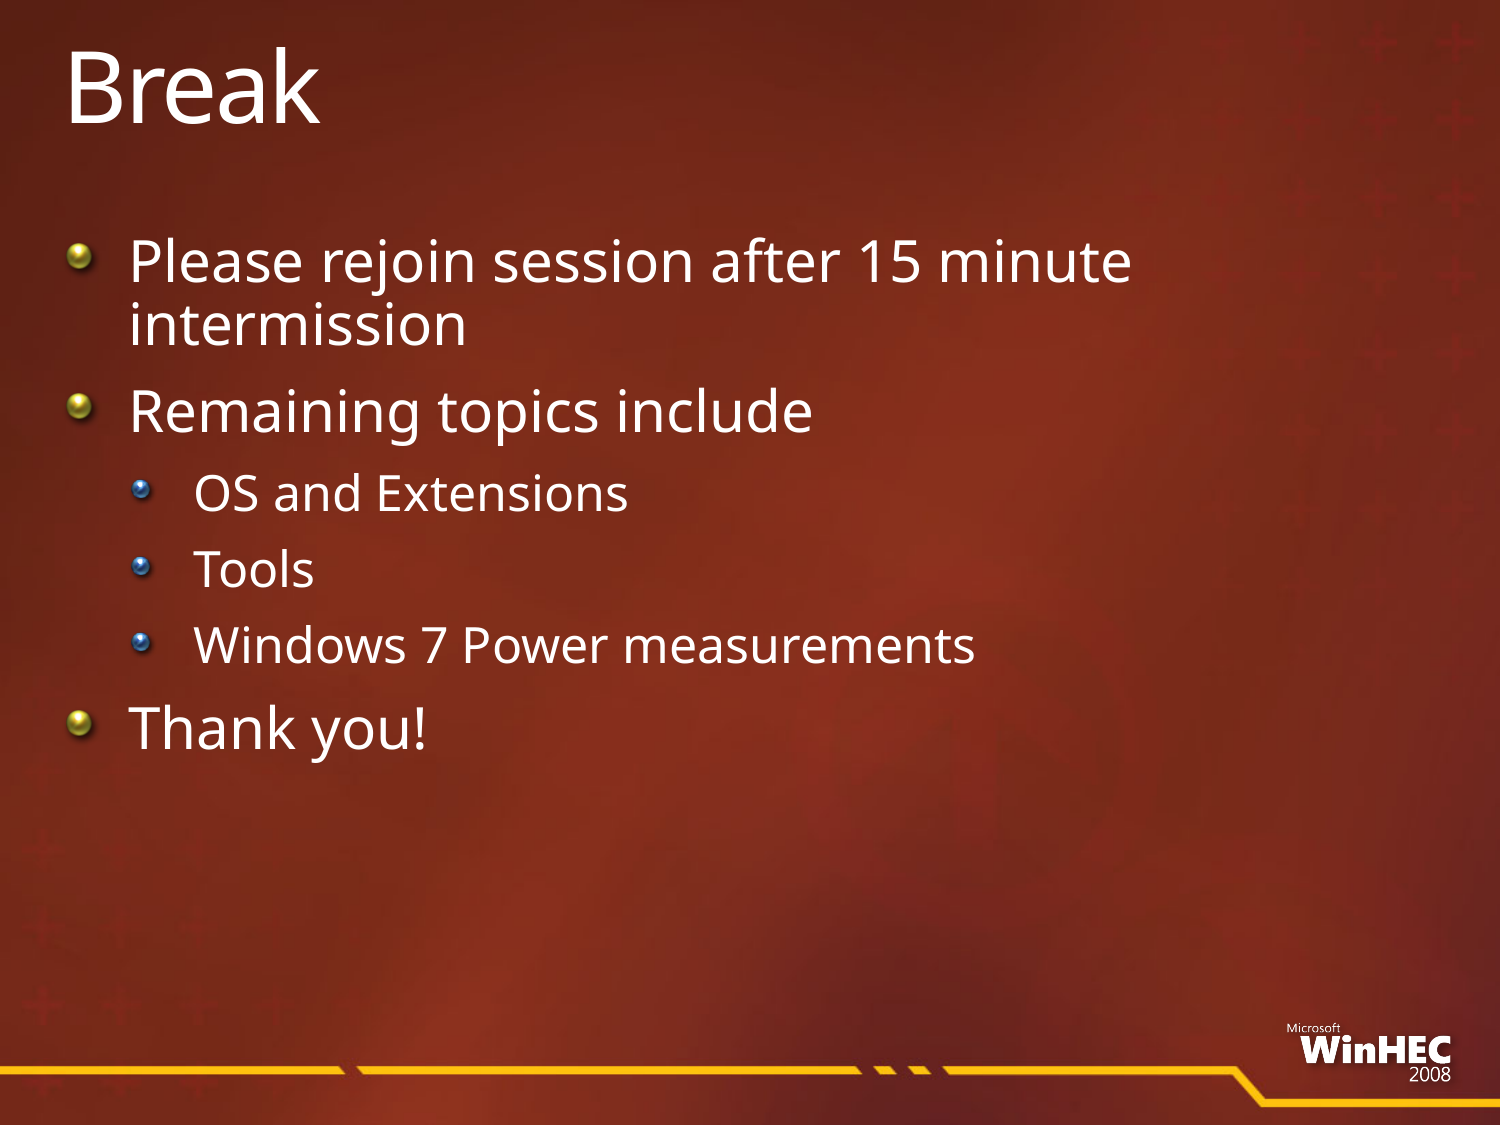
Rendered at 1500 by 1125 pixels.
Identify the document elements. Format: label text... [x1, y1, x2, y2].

picture [0, 0, 1500, 1125]
title Break [62, 37, 1438, 147]
list Please rejoin session after 15 minute intermission Remaining topics include OS and Extensions Tools Windows 7 Power measurements Thank you! [62, 231, 1438, 716]
